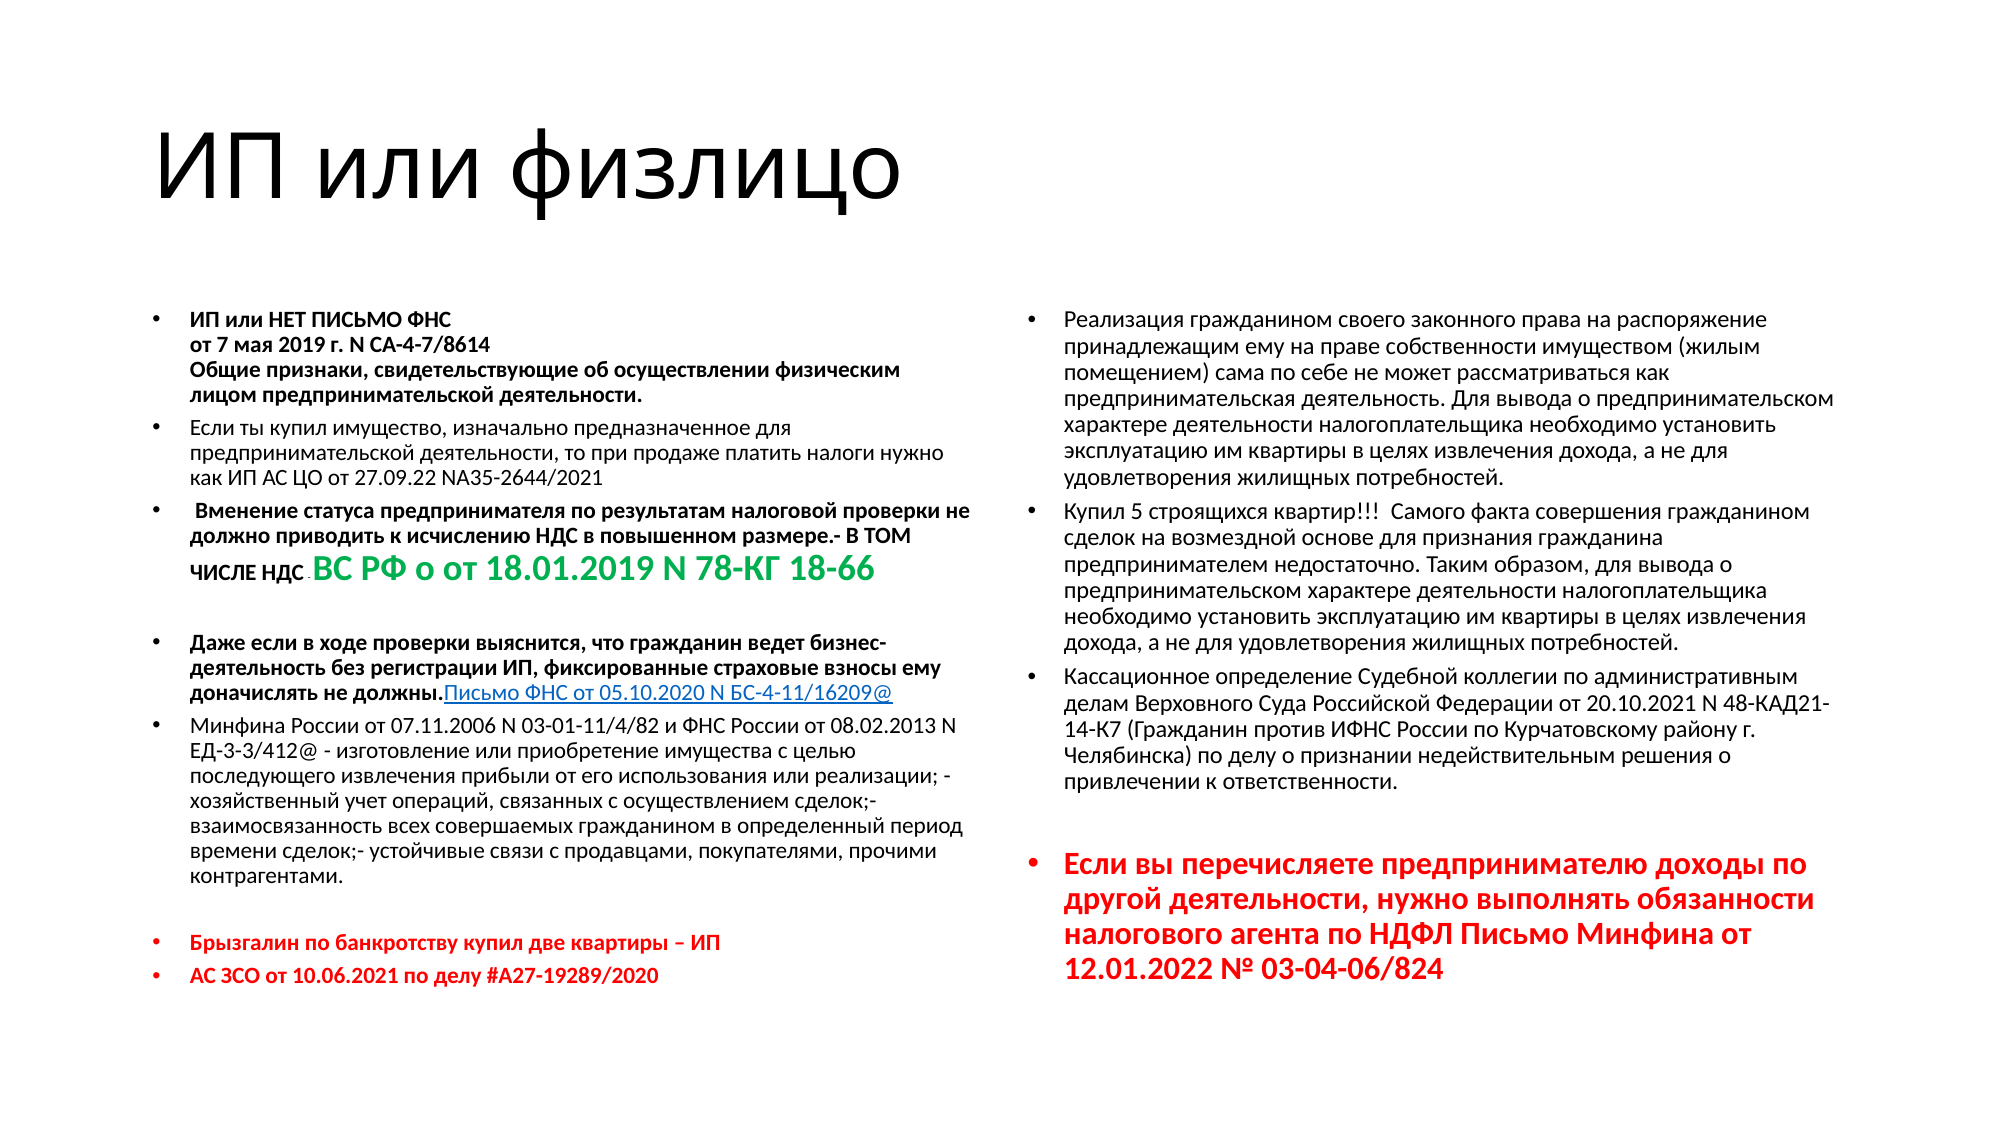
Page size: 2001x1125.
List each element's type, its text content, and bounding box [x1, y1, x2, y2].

title ИП или физлицо [137, 59, 1863, 278]
list Реализация гражданином своего законного права на распоряжение принадлежащим ему на праве собственности имуществом (жилым помещением) сама по себе не может рассматриваться как предпринимательская деятельность. Для вывода о предпринимательском характере деятельности налогоплательщика необходимо установить эксплуатацию им квартиры в целях извлечения дохода, а не для удовлетворения жилищных потребностей. Купил 5 строящихся квартир!!! Самого факта совершения гражданином сделок на возмездной основе для признания гражданина предпринимателем недостаточно. Таким образом, для вывода о предпринимательском характере деятельности налогоплательщика необходимо установить эксплуатацию им квартиры в целях извлечения дохода, а не для удовлетворения жилищных потребностей. Кассационное определение Судебной коллегии по административным делам Верховного Суда Российской Федерации от 20.10.2021 N 48-КАД21-14-К7 (Гражданин против ИФНС России по Курчатовскому району г. Челябинска) по делу о признании недействительным решения о привлечении к ответственности. Если вы перечисляете предпринимателю доходы по другой деятельности, нужно выполнять обязанности налогового агента по НДФЛ Письмо Минфина от 12.01.2022 № 03-04-06/824 [1012, 299, 1863, 1014]
list ИП или НЕТ ПИСЬМО ФНС от 7 мая 2019 г. N СА-4-7/8614 Общие признаки, свидетельствующие об осуществлении физическим лицом предпринимательской деятельности. Если ты купил имущество, изначально предназначенное для предпринимательской деятельности, то при продаже платить налоги нужно как ИП АС ЦО от 27.09.22 NА35-2644/2021 Вменение статуса предпринимателя по результатам налоговой проверки не должно приводить к исчислению НДС в повышенном размере.- В ТОМ ЧИСЛЕ НДС - ВС РФ о от 18.01.2019 N 78-КГ 18-66 Даже если в ходе проверки выяснится, что гражданин ведет бизнес-деятельность без регистрации ИП, фиксированные страховые взносы ему доначислять не должны.Письмо ФНС от 05.10.2020 N БС-4-11/16209@ Минфина России от 07.11.2006 N 03-01-11/4/82 и ФНС России от 08.02.2013 N ЕД-3-3/412@ - изготовление или приобретение имущества с целью последующего извлечения прибыли от его использования или реализации; - хозяйственный учет операций, связанных с осуществлением сделок;- взаимосвязанность всех совершаемых гражданином в определенный период времени сделок;- устойчивые связи с продавцами, покупателями, прочими контрагентами. Брызгалин по банкротству купил две квартиры – ИП АС ЗСО от 10.06.2021 по делу #А27-19289/2020 [137, 299, 988, 1014]
